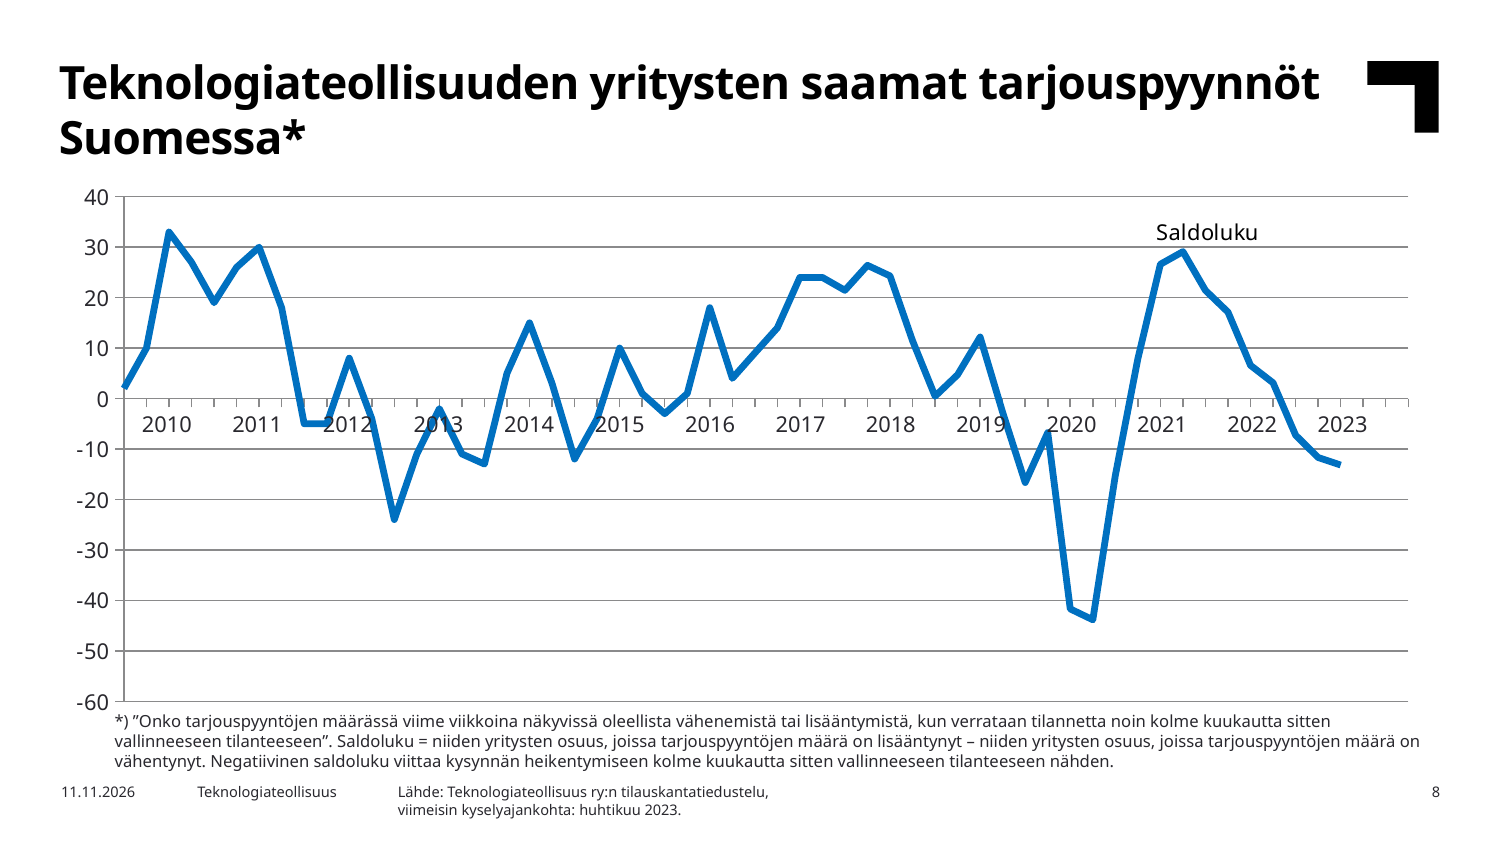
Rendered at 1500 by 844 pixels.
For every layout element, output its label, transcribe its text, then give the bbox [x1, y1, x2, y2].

list Lähde: Teknologiateollisuus ry:n tilauskantatiedustelu, viimeisin kyselyajankohta: huhtikuu 2023. [382, 778, 880, 824]
list Teknologiateollisuuden yritysten saamat tarjouspyynnöt Suomessa* [41, 46, 1353, 188]
chart [62, 177, 1440, 720]
footer Teknologiateollisuus [182, 778, 382, 803]
text_box *) ”Onko tarjouspyyntöjen määrässä viime viikkoina näkyvissä oleellista vähenemistä tai lisääntymistä, kun verrataan tilannetta noin kolme kuukautta sitten vallinneeseen tilanteeseen”. Saldoluku = niiden yritysten osuus, joissa tarjouspyyntöjen määrä on lisääntynyt – niiden yritysten osuus, joissa tarjouspyyntöjen määrä on vähentynyt. Negatiivinen saldoluku viittaa kysynnän heikentymiseen kolme kuukautta sitten vallinneeseen tilanteeseen nähden. [99, 703, 1449, 778]
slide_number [46, 775, 182, 803]
slide_number 8 [1313, 775, 1456, 803]
